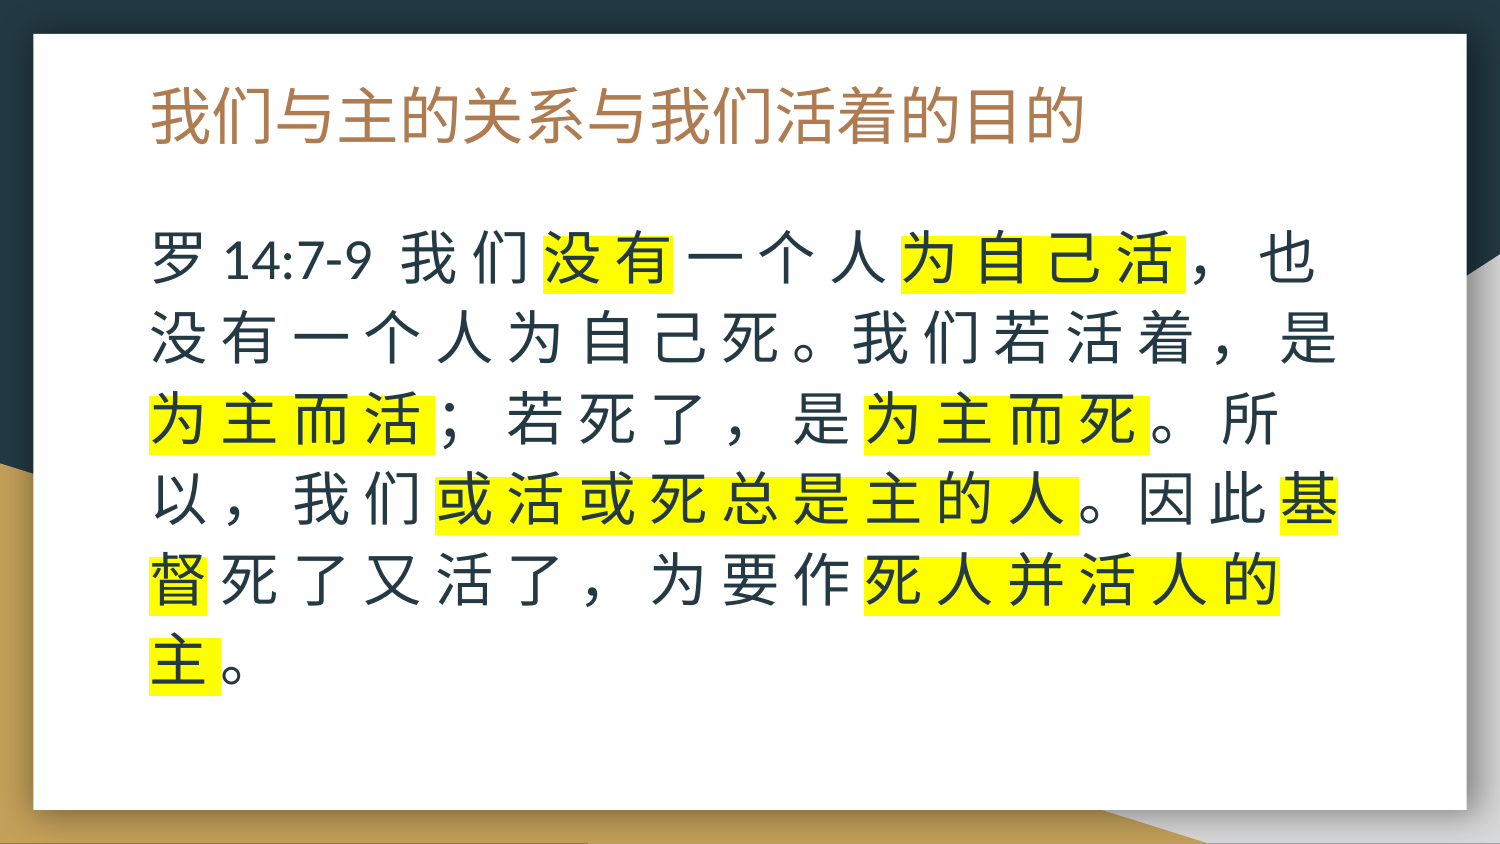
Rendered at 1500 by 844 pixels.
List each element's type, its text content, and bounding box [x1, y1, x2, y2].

title 我们与主的关系与我们活着的目的 [134, 62, 1366, 195]
list 罗14:7-9 我 们 没 有 一 个 人 为 自 己 活 ， 也 没 有 一 个 人 为 自 己 死 。我 们 若 活 着 ， 是 为 主 而 活 ； 若 死 了 ， 是 为 主 而 死 。 所 以 ， 我 们 或 活 或 死 总 是 主 的 人 。因 此 基 督 死 了 又 活 了 ， 为 要 作 死 人 并 活 人 的 主 。 [134, 195, 1366, 729]
